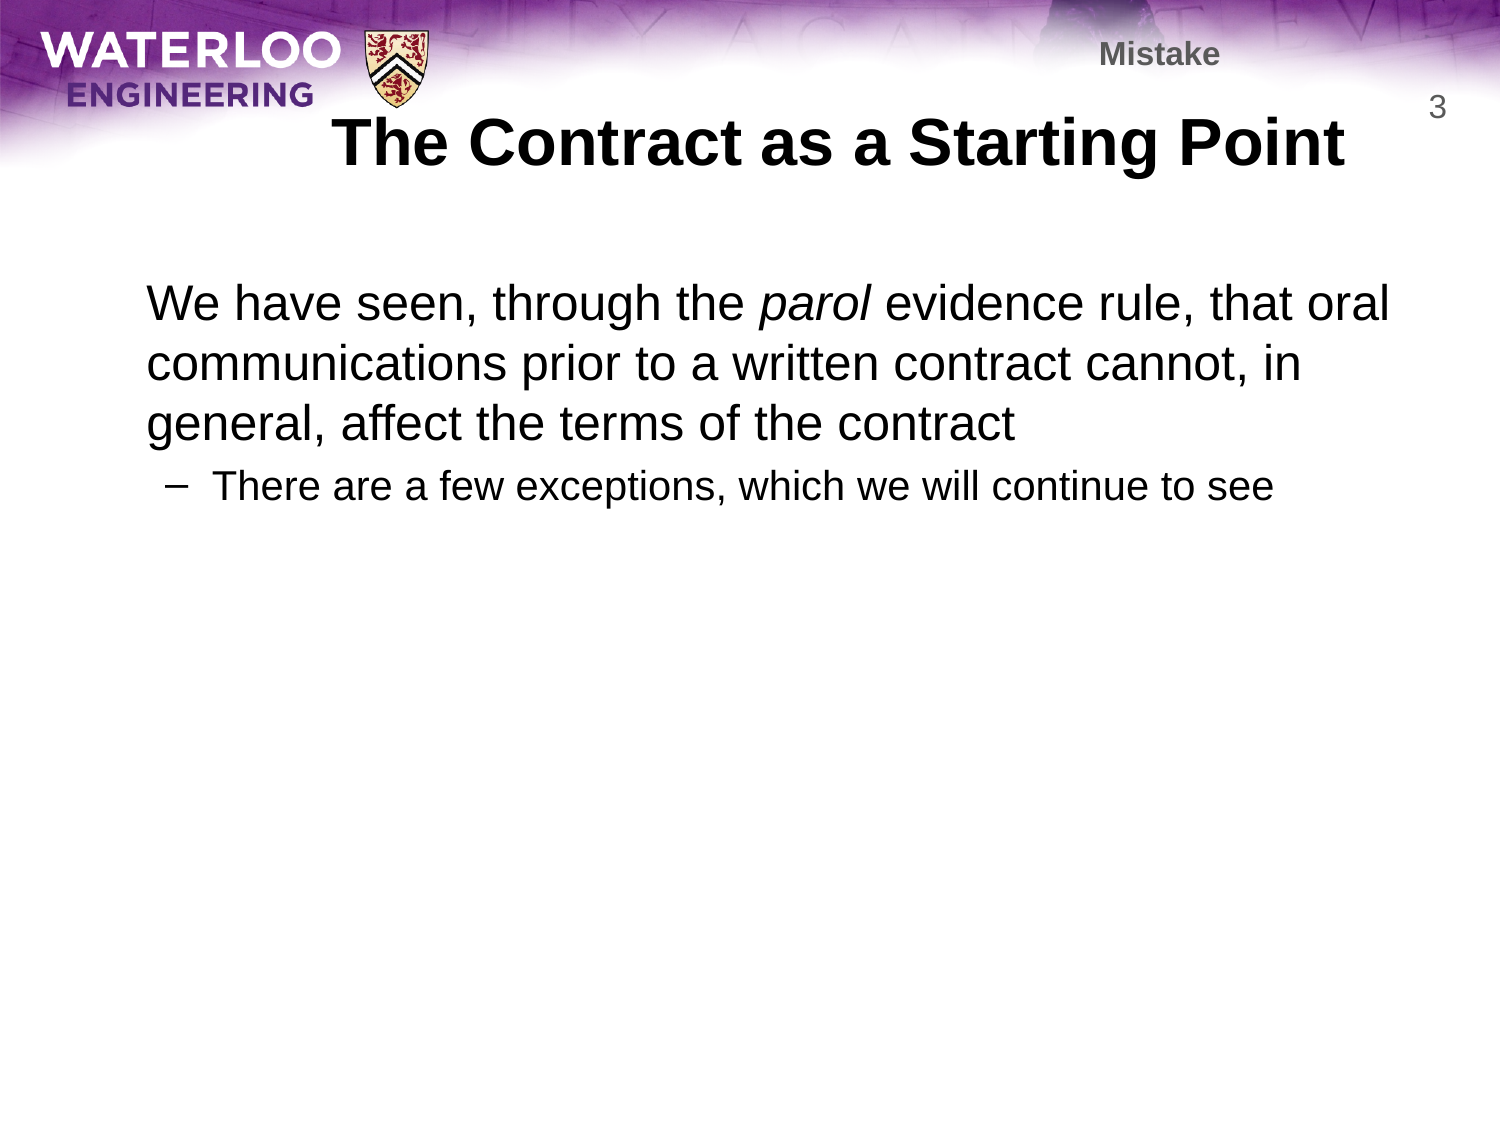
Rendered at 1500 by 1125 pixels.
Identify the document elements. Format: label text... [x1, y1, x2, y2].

list We have seen, through the parol evidence rule, that oral communications prior to a written contract cannot, in general, affect the terms of the contract There are a few exceptions, which we will continue to see [74, 262, 1426, 1020]
footer Mistake [453, 24, 1236, 68]
title The Contract as a Starting Point [252, 44, 1426, 233]
picture [0, 0, 1500, 1125]
slide_number 3 [1333, 73, 1462, 134]
